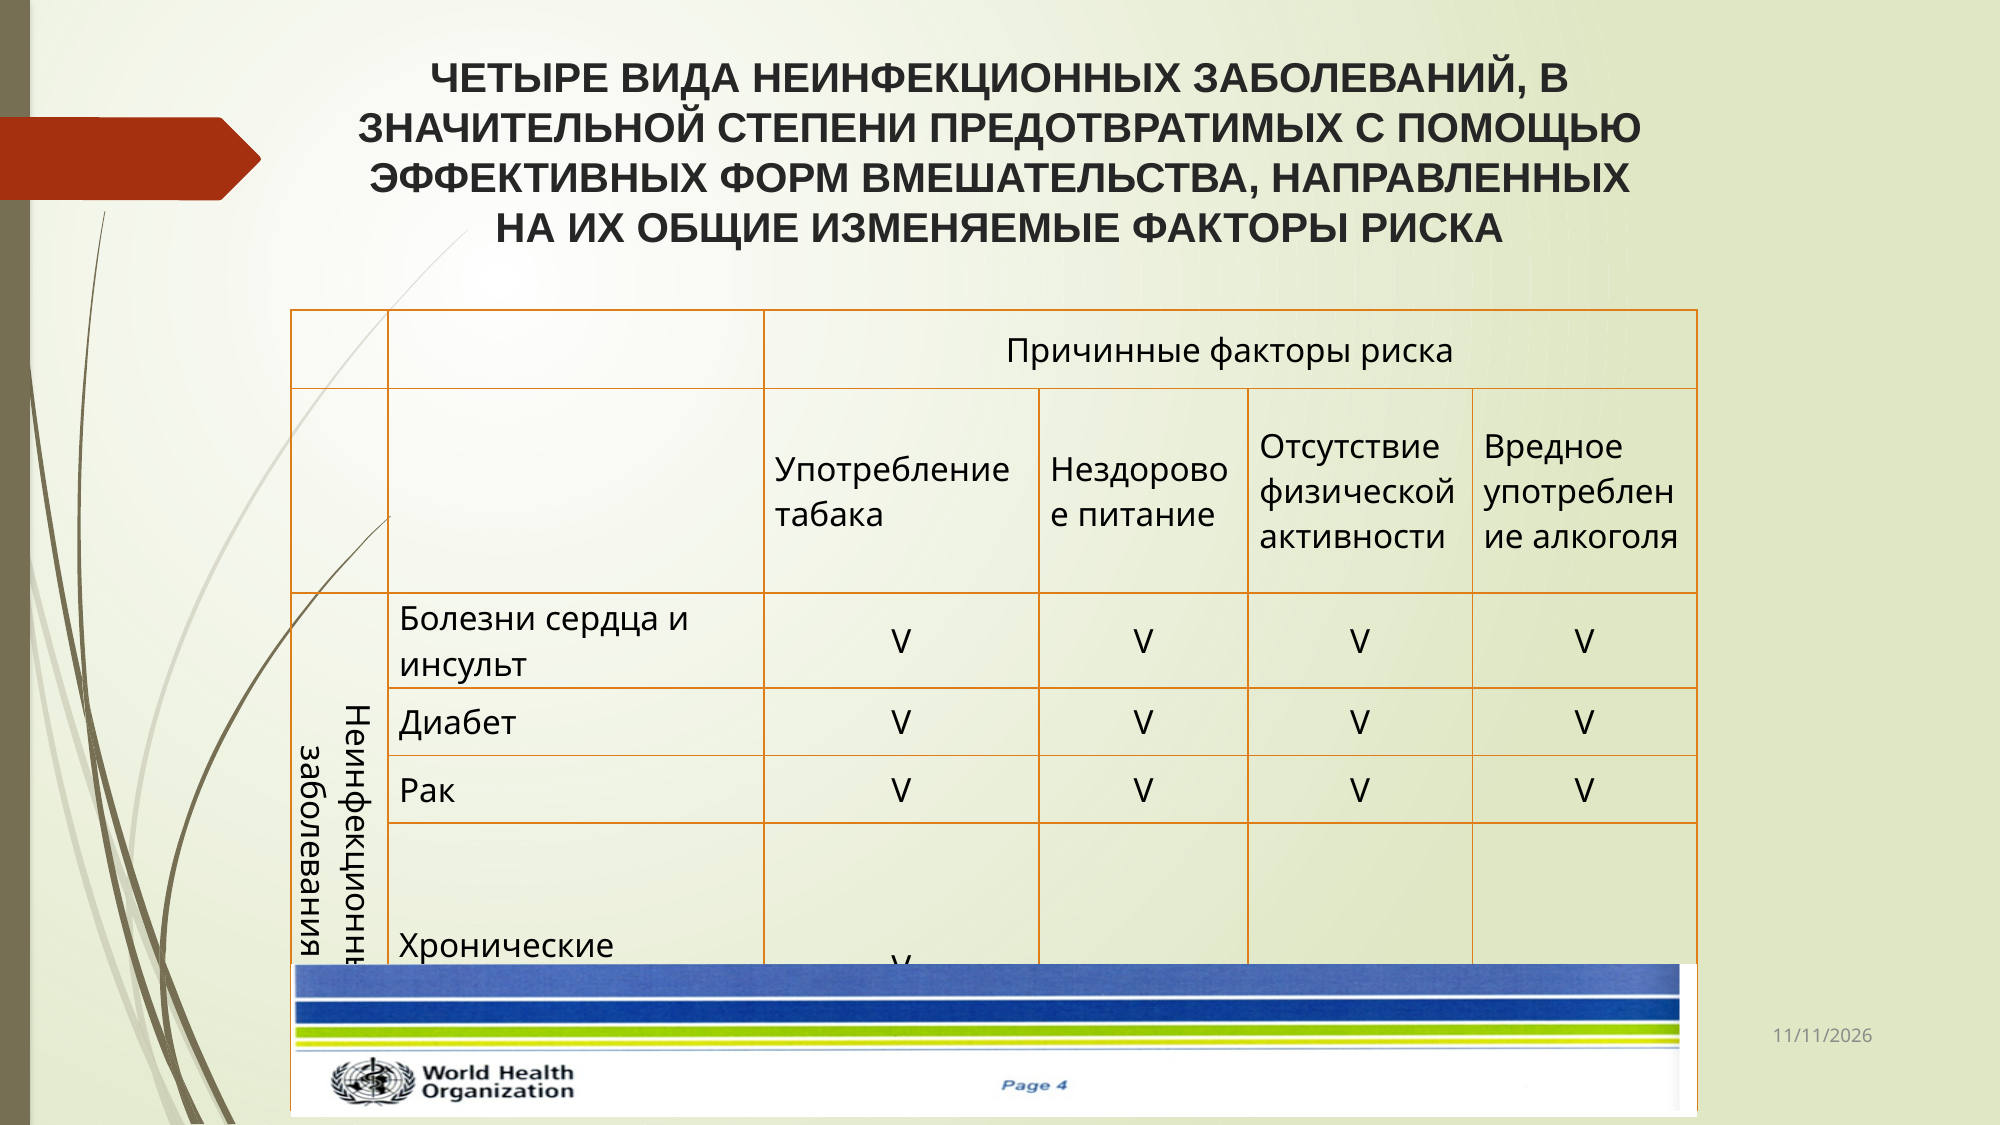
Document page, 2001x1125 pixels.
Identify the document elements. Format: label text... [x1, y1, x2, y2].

table_cell V [1249, 756, 1472, 822]
table_cell V [1473, 689, 1696, 755]
table_cell Диабет [389, 689, 763, 755]
table_header Причинные факторы риска [765, 311, 1696, 388]
table_cell Рак [389, 756, 763, 822]
table_cell Хронические заболевания легких [389, 824, 763, 963]
table_cell V [1040, 594, 1247, 687]
table_cell Употребление табака [765, 389, 1038, 592]
table_cell Нездоровое питание [1040, 389, 1247, 592]
table_cell V [1040, 756, 1247, 822]
table_cell Неинфекционные заболевания [292, 594, 387, 963]
table_cell V [1473, 594, 1696, 687]
table_cell V [765, 594, 1038, 687]
table_cell [1249, 824, 1472, 963]
picture [290, 963, 1698, 1117]
table_cell Болезни сердца и инсульт [389, 594, 763, 687]
table_cell V [765, 756, 1038, 822]
table_cell V [1040, 689, 1247, 755]
table_cell [1040, 824, 1247, 963]
table_cell Вредное употребление алкоголя [1473, 389, 1696, 592]
table_cell [389, 389, 763, 592]
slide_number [1702, 1005, 1888, 1067]
table_cell V [1249, 689, 1472, 755]
table_cell V [1473, 756, 1696, 822]
table_cell V [765, 824, 1038, 963]
table_cell [1473, 824, 1696, 963]
table_cell V [765, 689, 1038, 755]
table_cell Отсутствие физической активности [1249, 389, 1472, 592]
table_header [292, 311, 387, 388]
title ЧЕТЫРЕ ВИДА НЕИНФЕКЦИОННЫХ ЗАБОЛЕВАНИЙ, В ЗНАЧИТЕЛЬНОЙ СТЕПЕНИ ПРЕДОТВРАТИМЫХ С ПОМОЩЬЮ ЭФФЕКТИВНЫХ ФОРМ ВМЕШАТЕЛЬСТВА, НАПРАВЛЕННЫХ НА ИХ ОБЩИЕ ИЗМЕНЯЕМЫЕ ФАКТОРЫ РИСКА [324, 42, 1675, 303]
table_cell [292, 389, 387, 592]
table_cell V [1249, 594, 1472, 687]
table_header [389, 311, 763, 388]
